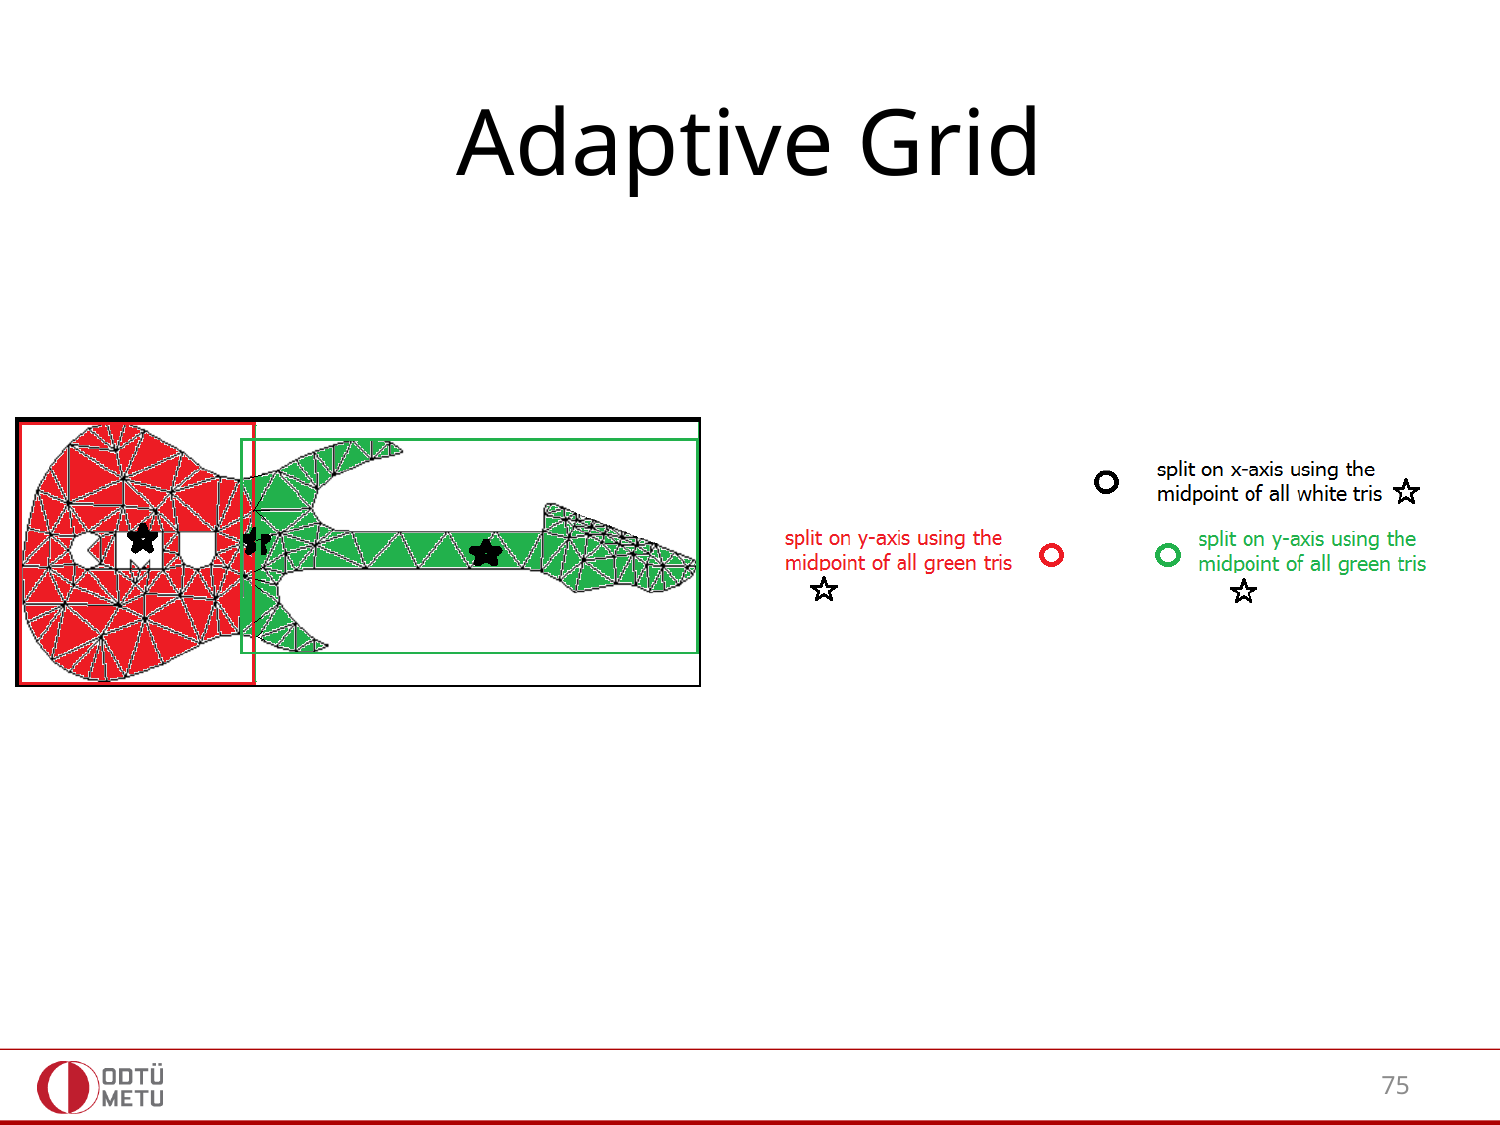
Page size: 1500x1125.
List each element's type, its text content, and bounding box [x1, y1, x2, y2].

slide_number 75 [1074, 1056, 1425, 1117]
picture [37, 1061, 163, 1114]
picture [0, 410, 1500, 715]
title Adaptive Grid [75, 45, 1425, 233]
